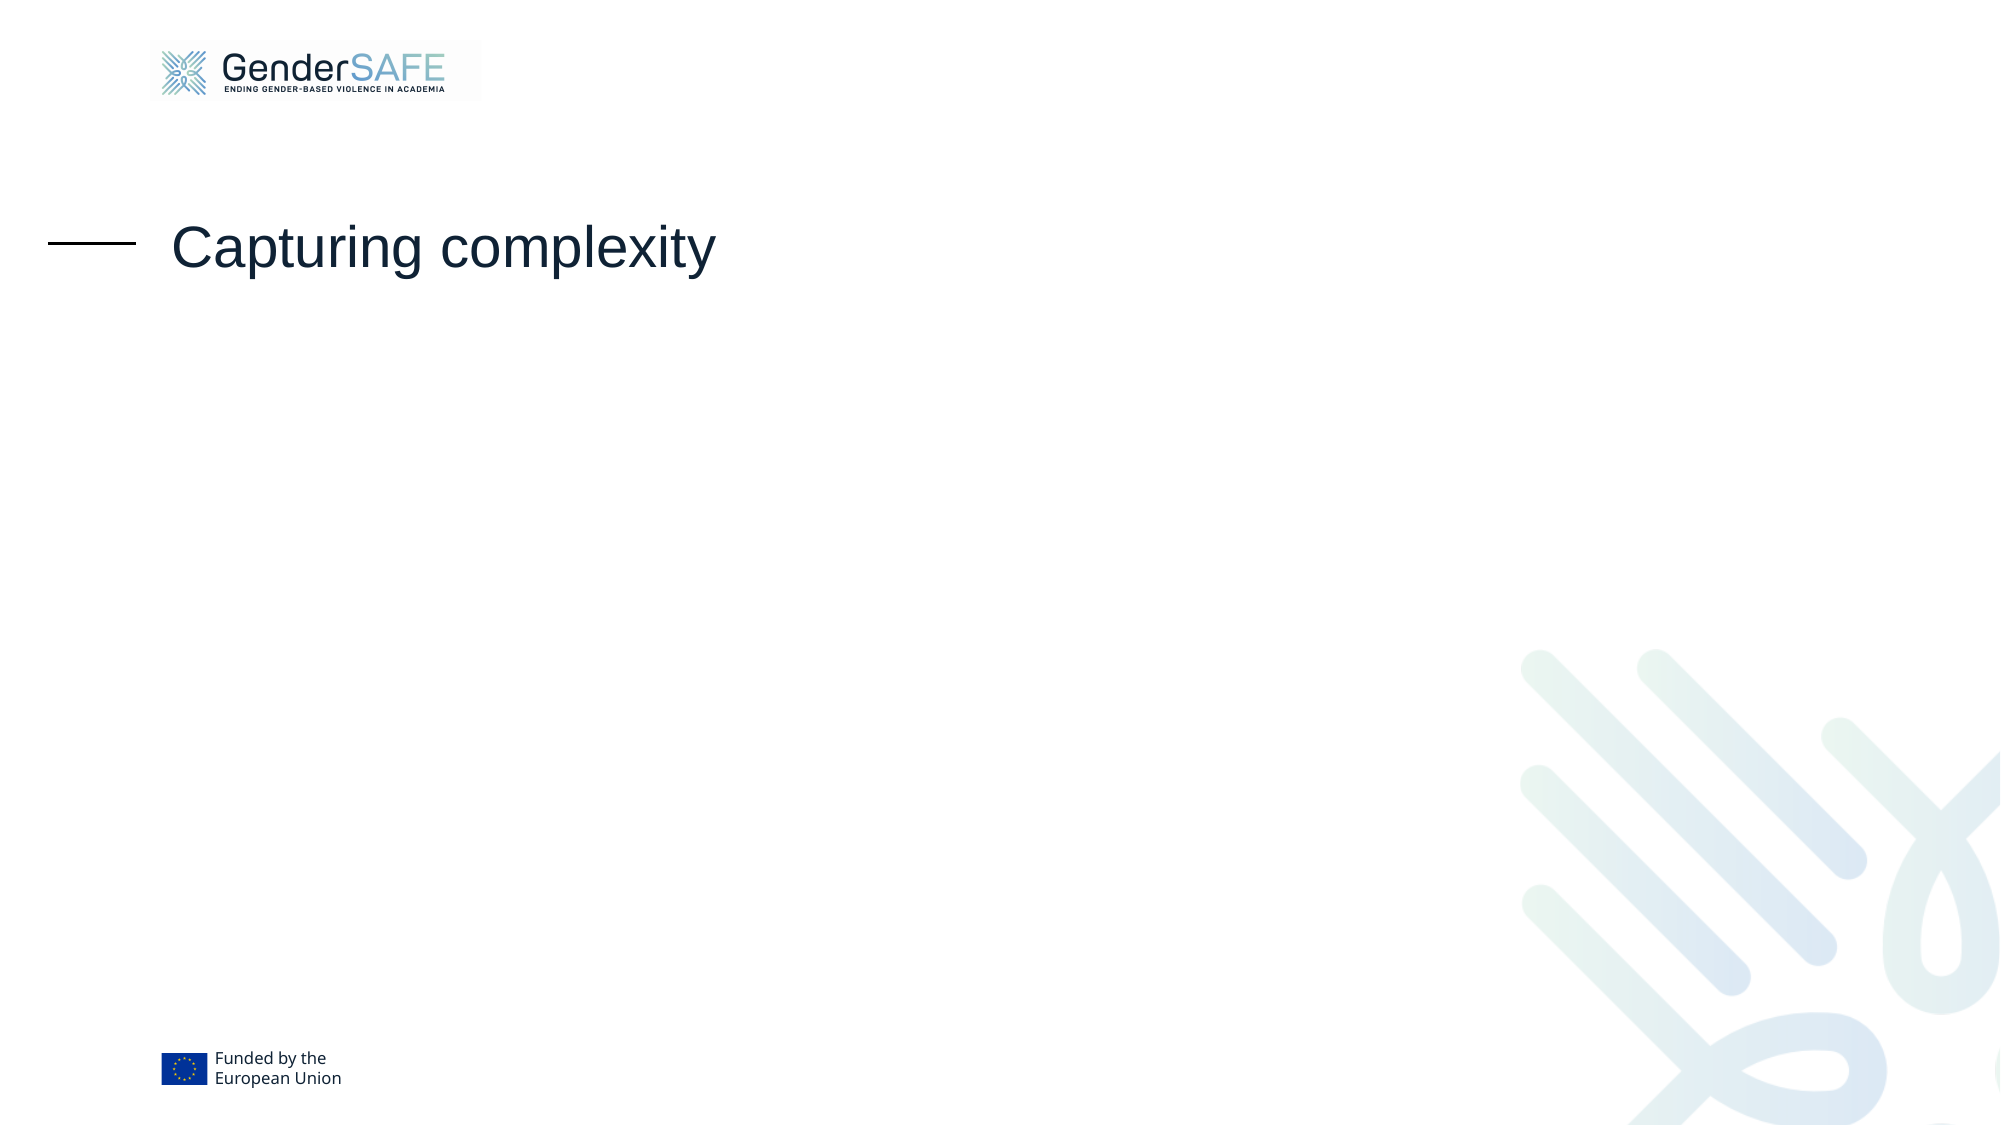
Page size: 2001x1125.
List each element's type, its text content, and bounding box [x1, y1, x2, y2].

picture [150, 40, 482, 101]
title Capturing complexity [171, 185, 1827, 313]
